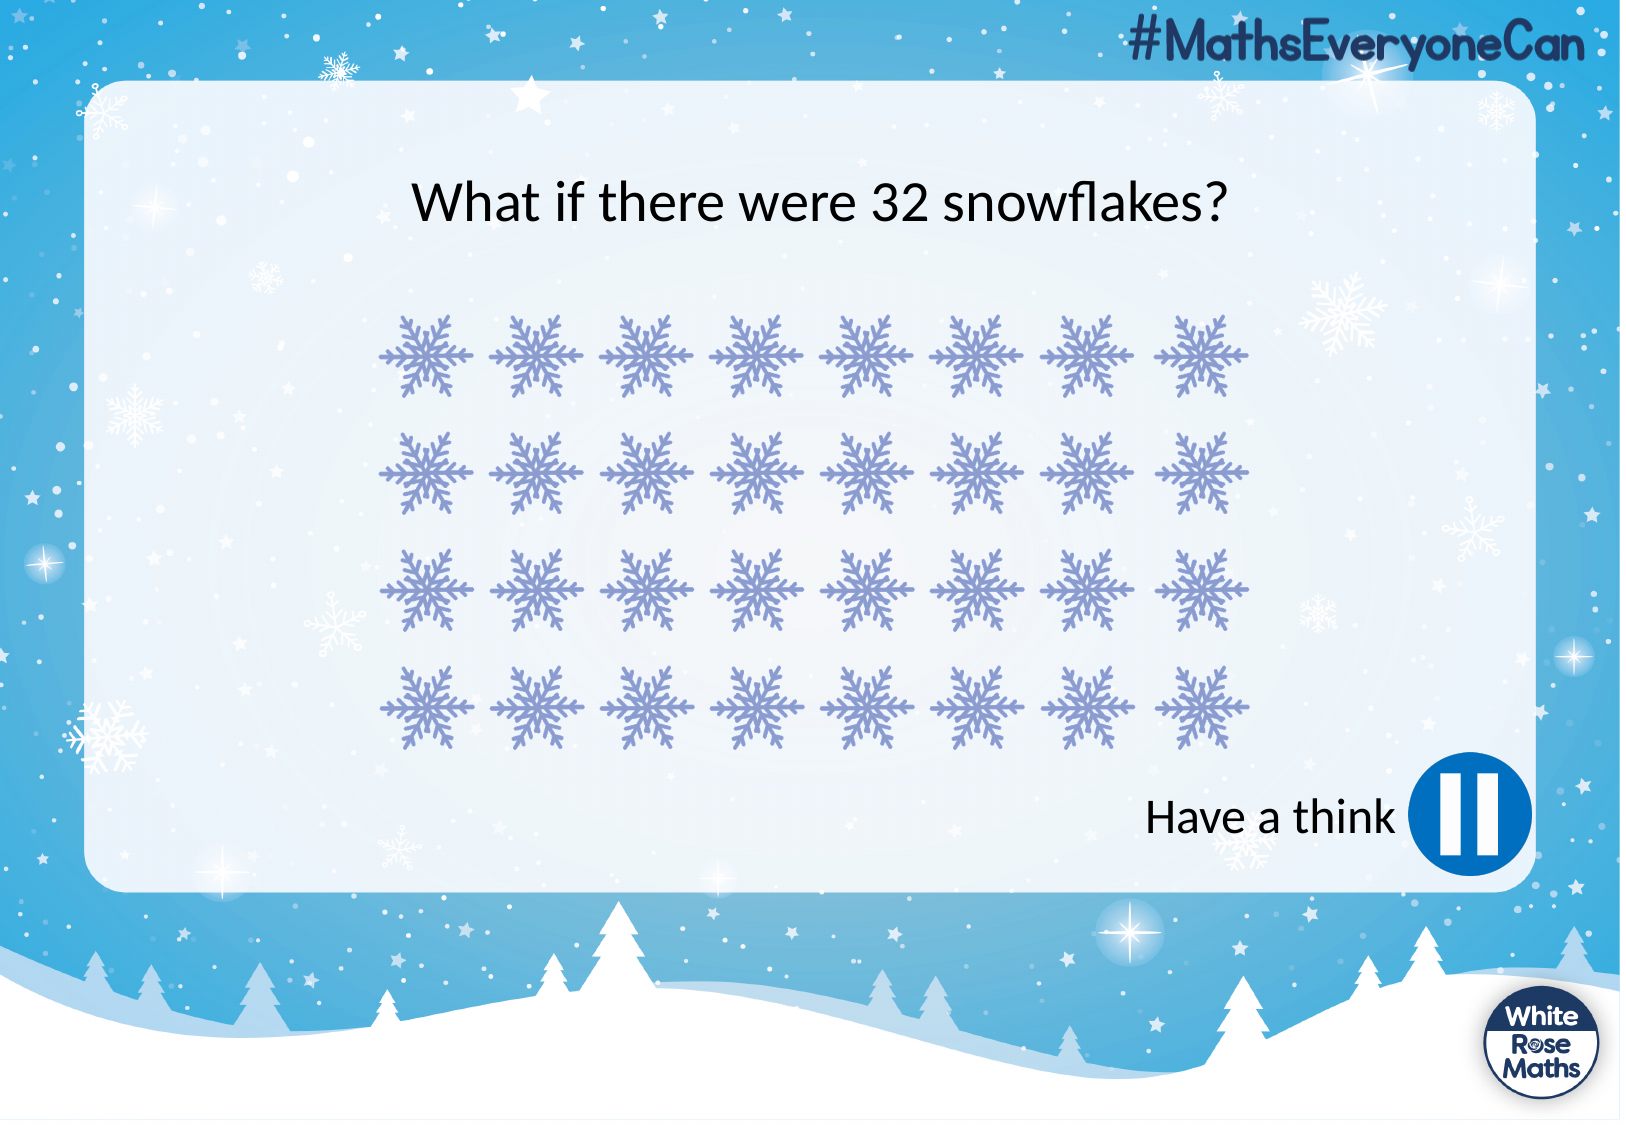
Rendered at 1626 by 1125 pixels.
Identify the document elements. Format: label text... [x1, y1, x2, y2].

text_box Have a think [1130, 776, 1408, 851]
text_box What if there were 32 snowflakes? [221, 155, 1422, 310]
picture [0, 0, 1626, 1125]
